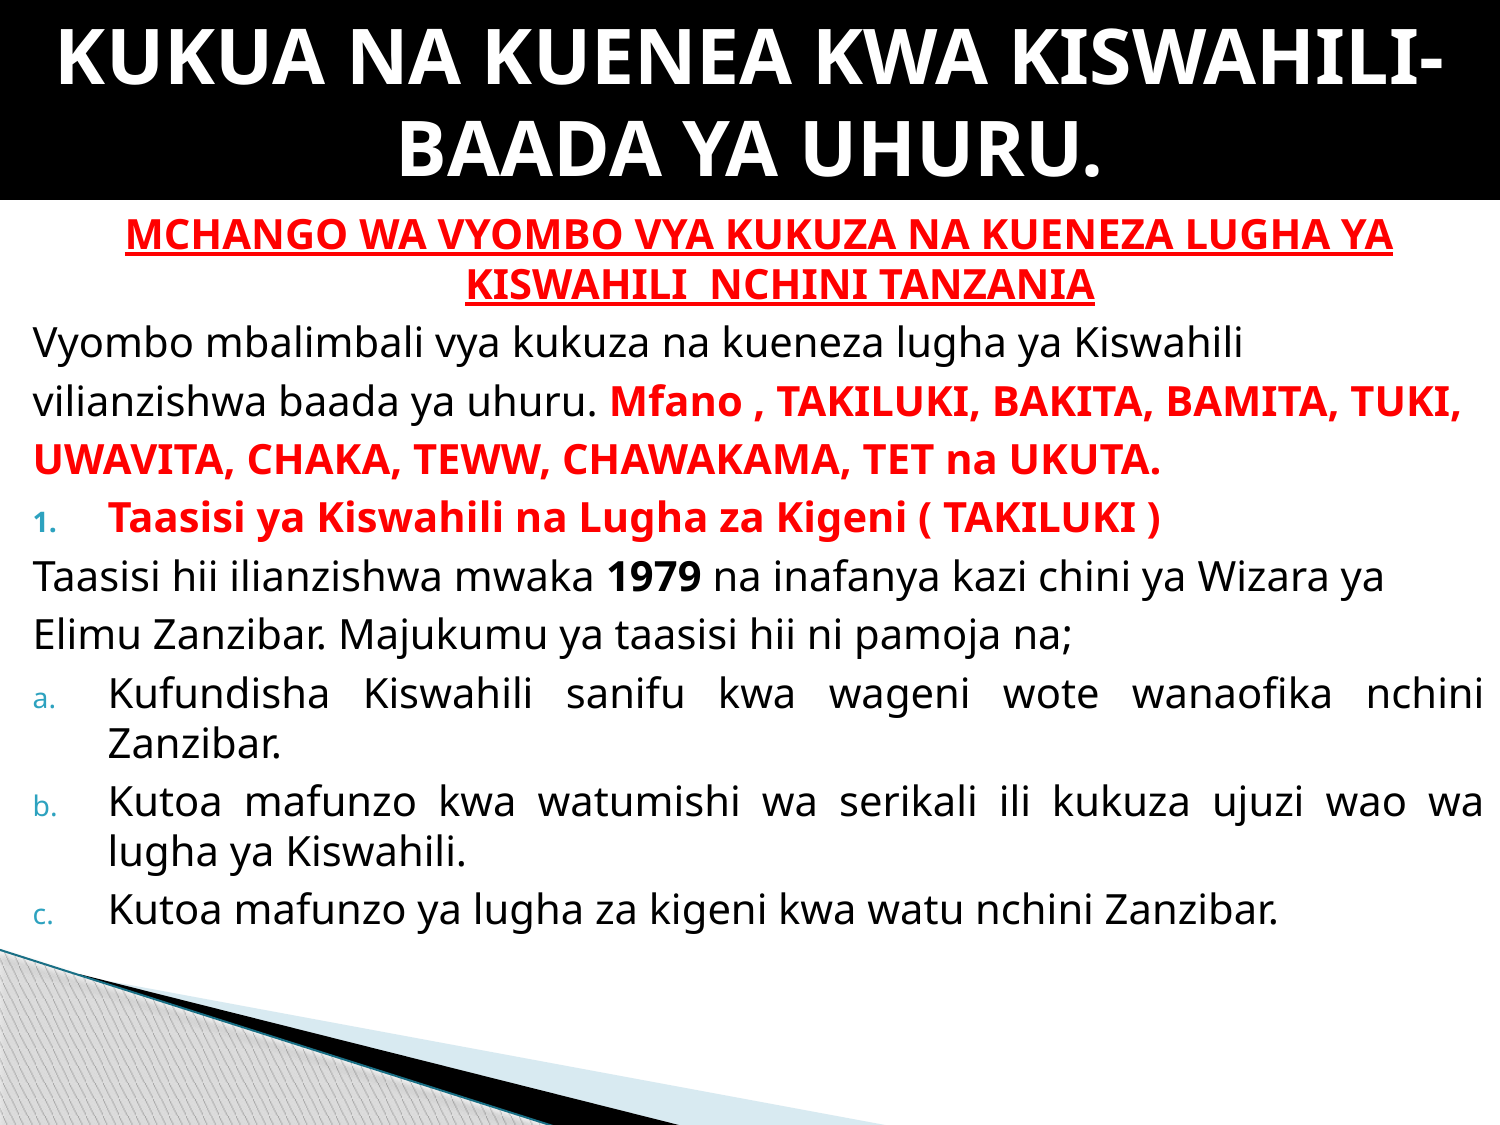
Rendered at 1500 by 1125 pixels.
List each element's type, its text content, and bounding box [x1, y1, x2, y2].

title KUKUA NA KUENEA KWA KISWAHILI-BAADA YA UHURU. [0, 0, 1500, 200]
list MCHANGO WA VYOMBO VYA KUKUZA NA KUENEZA LUGHA YA KISWAHILI NCHINI TANZANIA Vyombo mbalimbali vya kukuza na kueneza lugha ya Kiswahili vilianzishwa baada ya uhuru. Mfano , TAKILUKI, BAKITA, BAMITA, TUKI, UWAVITA, CHAKA, TEWW, CHAWAKAMA, TET na UKUTA. Taasisi ya Kiswahili na Lugha za Kigeni ( TAKILUKI ) Taasisi hii ilianzishwa mwaka 1979 na inafanya kazi chini ya Wizara ya Elimu Zanzibar. Majukumu ya taasisi hii ni pamoja na; Kufundisha Kiswahili sanifu kwa wageni wote wanaofika nchini Zanzibar. Kutoa mafunzo kwa watumishi wa serikali ili kukuza ujuzi wao wa lugha ya Kiswahili. Kutoa mafunzo ya lugha za kigeni kwa watu nchini Zanzibar. [0, 200, 1500, 1125]
